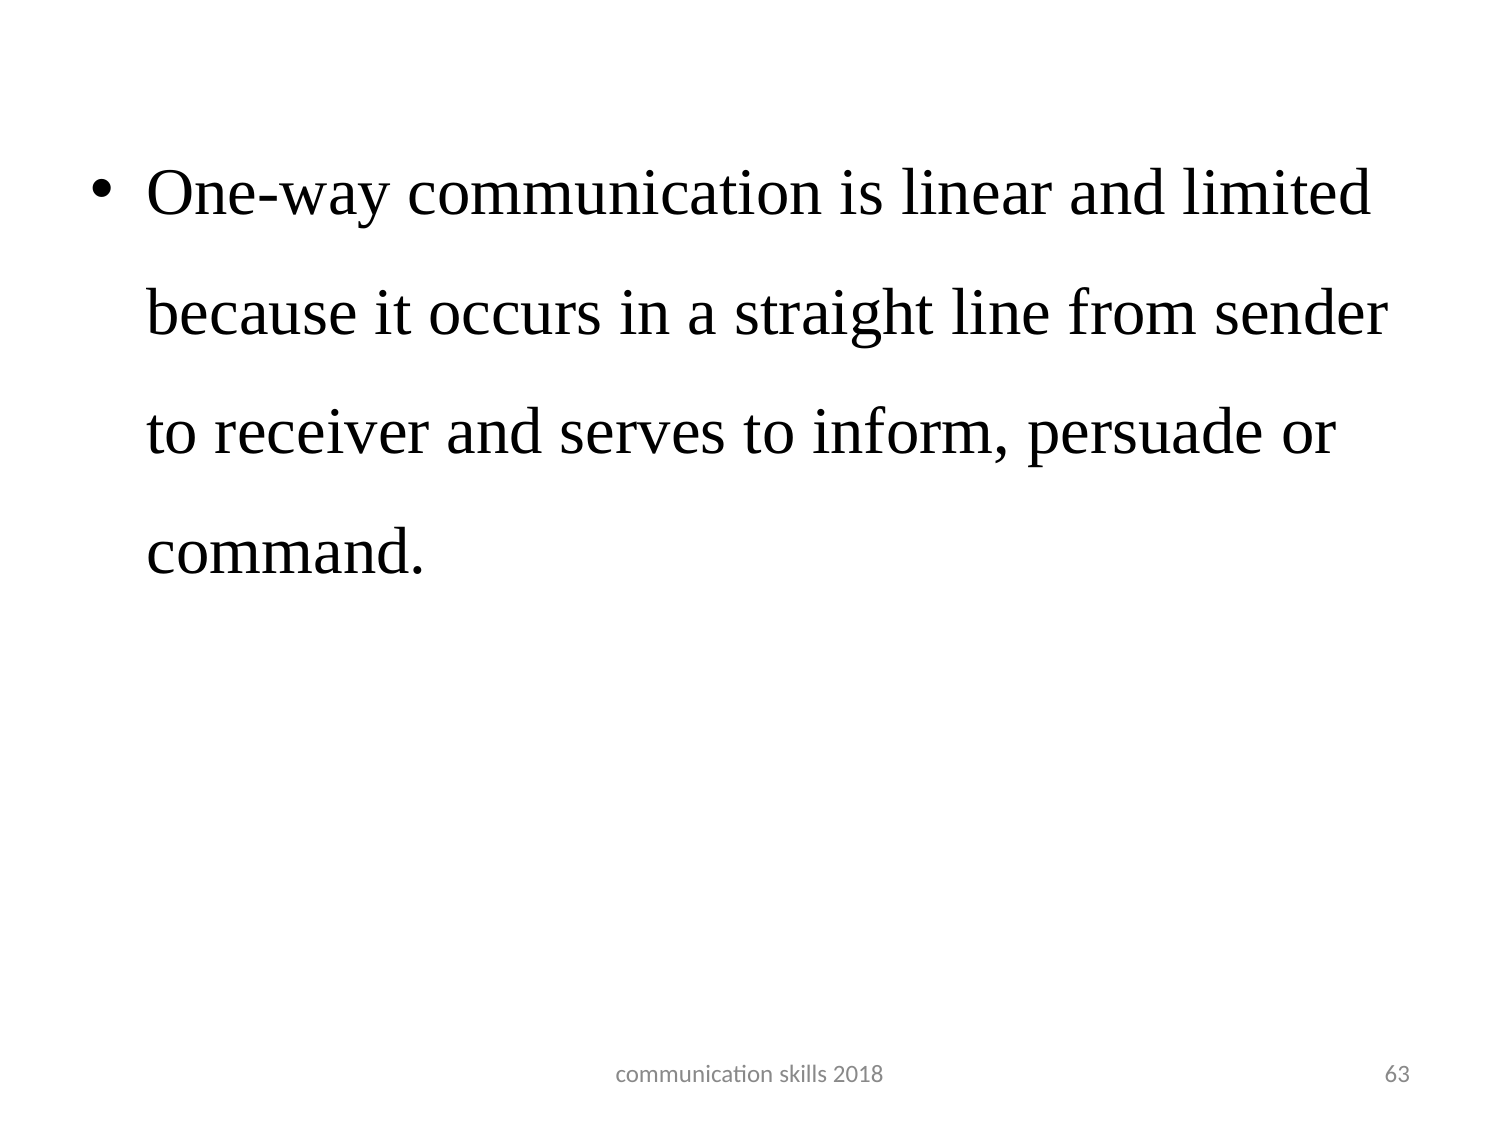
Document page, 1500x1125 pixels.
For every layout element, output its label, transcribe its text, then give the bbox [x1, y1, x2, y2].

text_box communication skills 2018 [512, 1042, 988, 1103]
text_box 63 [1074, 1042, 1425, 1103]
list One-way communication is linear and limited because it occurs in a straight line from sender to receiver and serves to inform, persuade or command. [75, 99, 1425, 1005]
